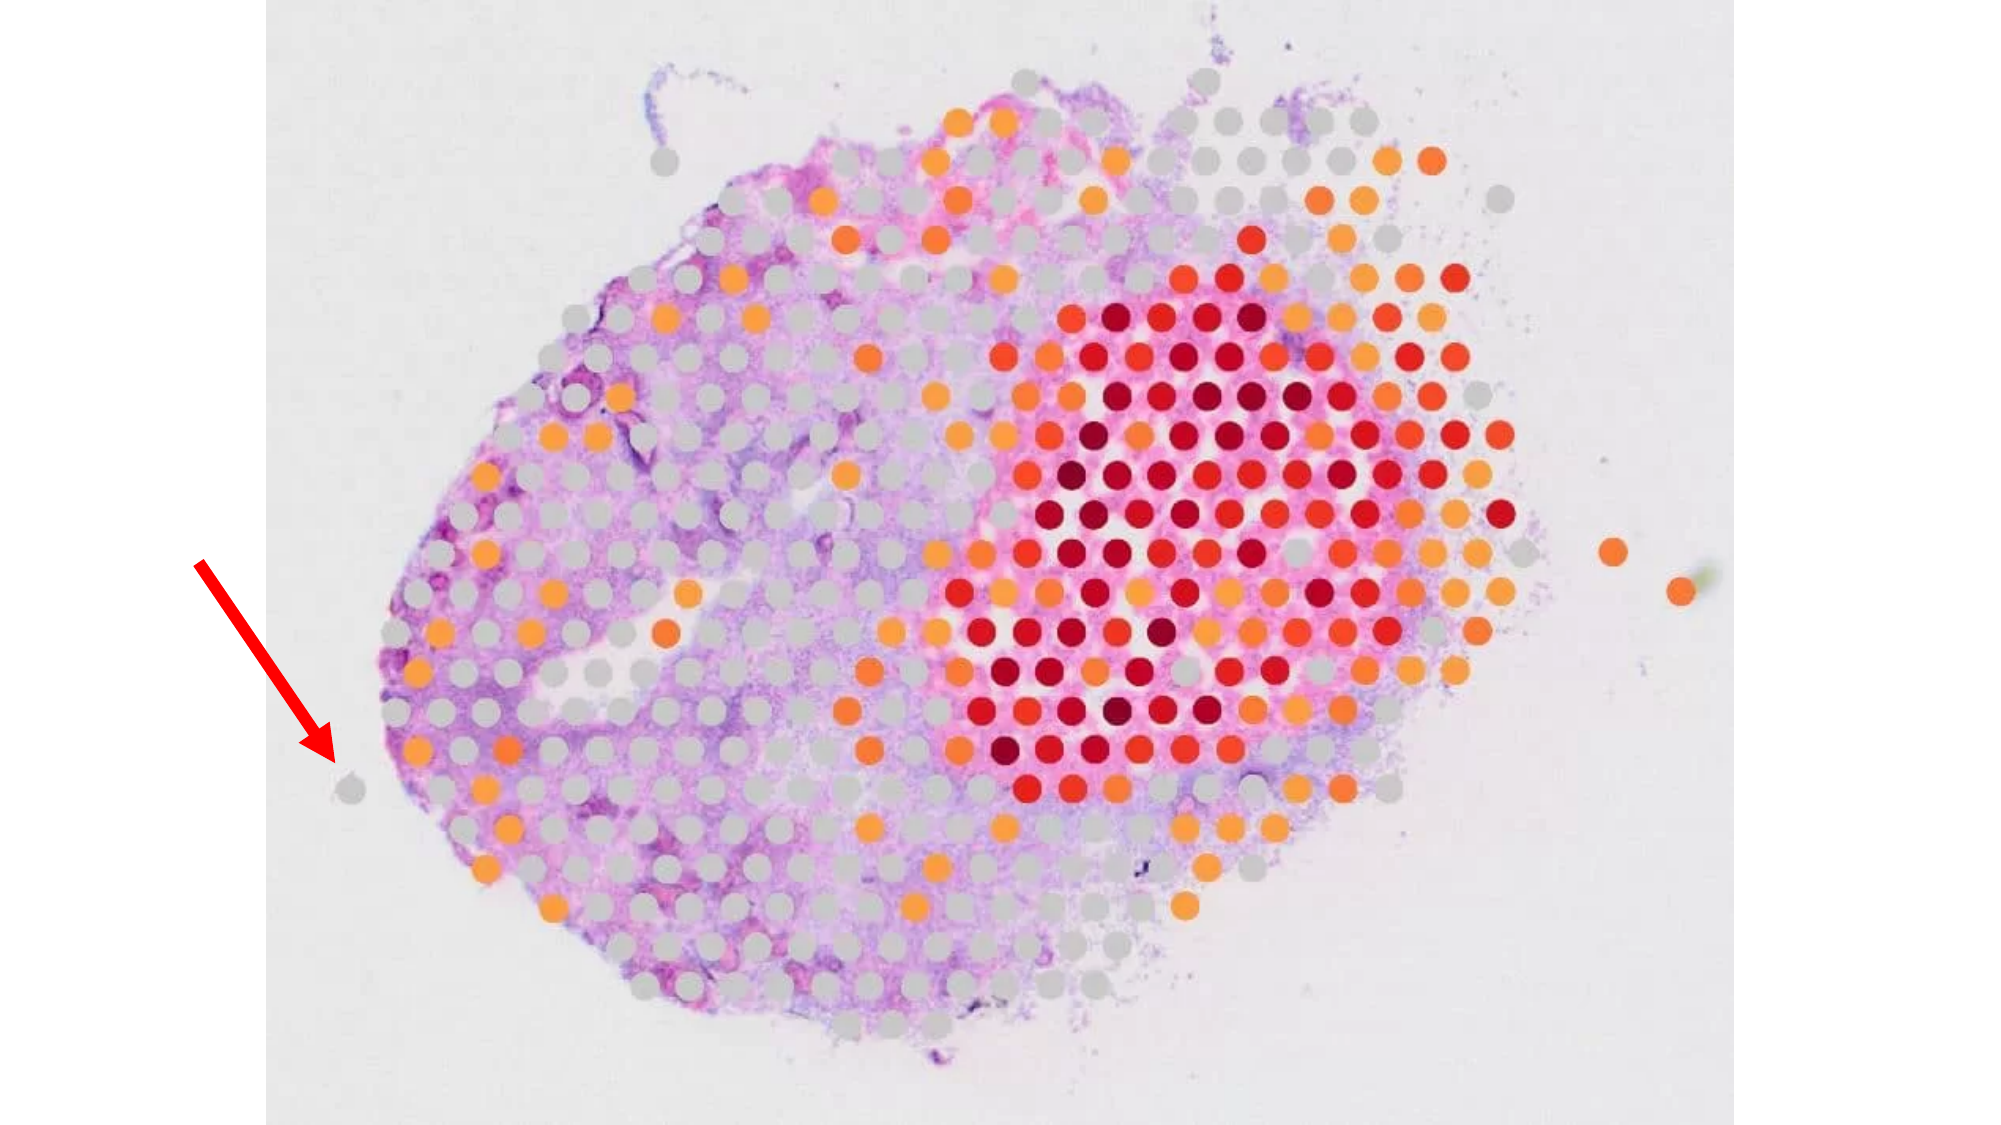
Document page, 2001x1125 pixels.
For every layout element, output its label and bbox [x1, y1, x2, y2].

text_box [197, 561, 336, 764]
picture [265, 0, 1734, 1125]
